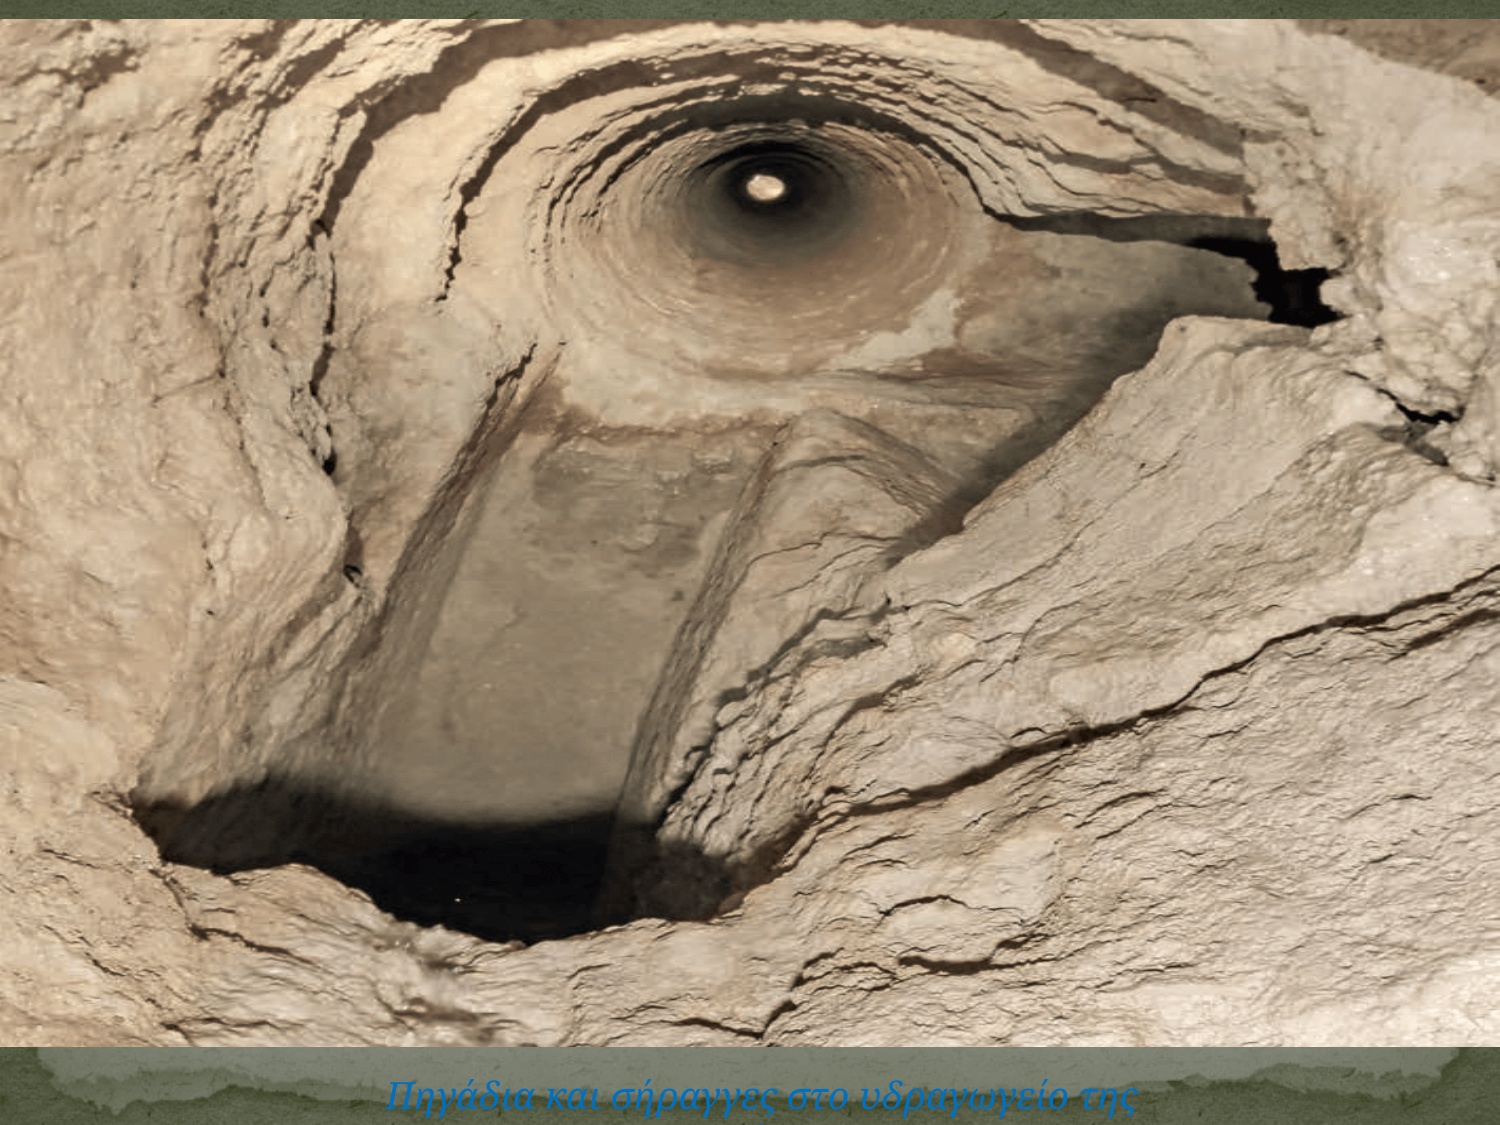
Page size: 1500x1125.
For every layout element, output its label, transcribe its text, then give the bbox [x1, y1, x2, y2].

picture [0, 19, 1500, 1047]
text_box Πηγάδια και σήραγγες στο υδραγωγείο της Κράνας [301, 1064, 1223, 1125]
